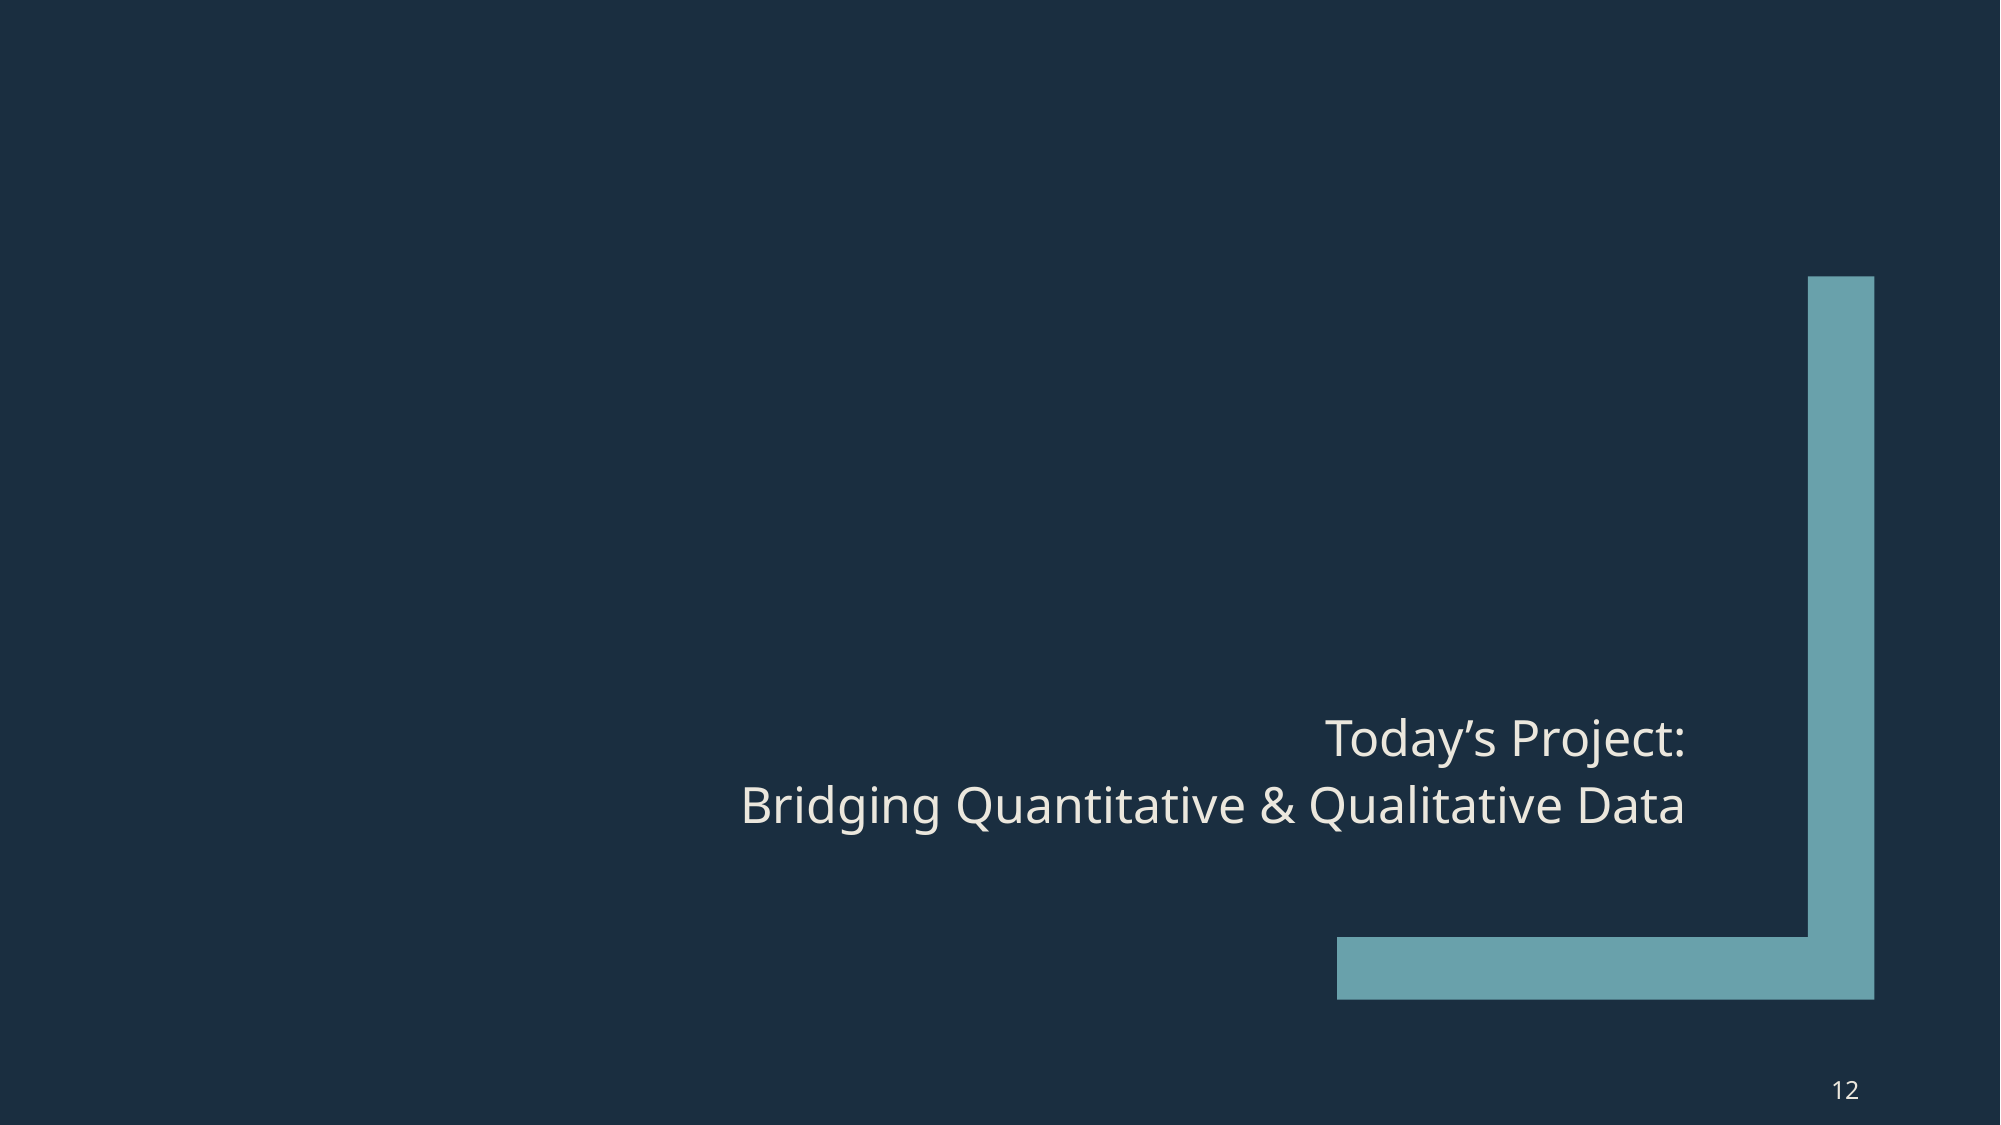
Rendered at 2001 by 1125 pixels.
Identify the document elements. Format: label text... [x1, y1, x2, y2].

slide_number 12 [1612, 1058, 1875, 1125]
list Today’s Project: Bridging Quantitative & Qualitative Data [125, 691, 1703, 880]
